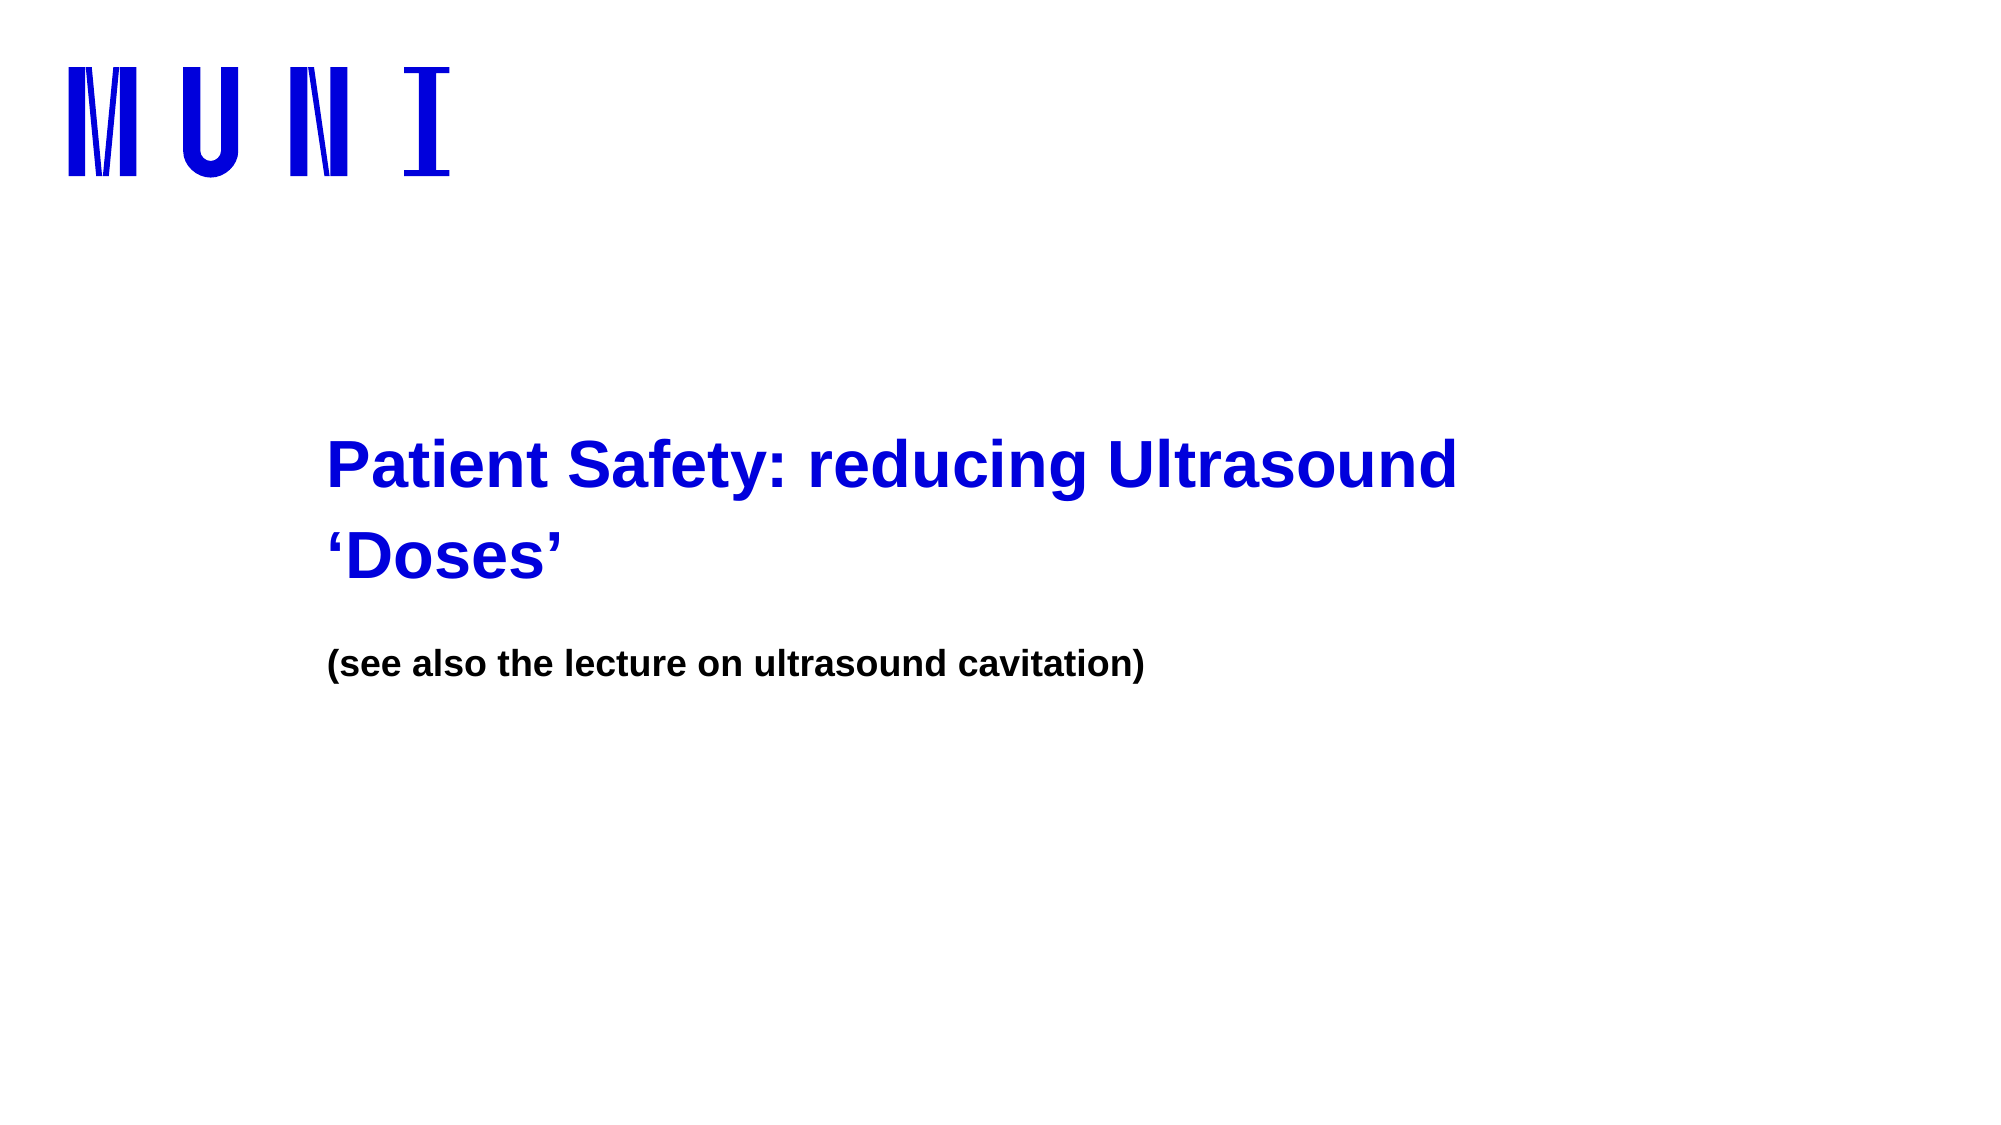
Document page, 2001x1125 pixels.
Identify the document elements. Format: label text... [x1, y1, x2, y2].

title Patient Safety: reducing Ultrasound ‘Doses’ (see also the lecture on ultrasound cavitation) [326, 408, 1664, 597]
